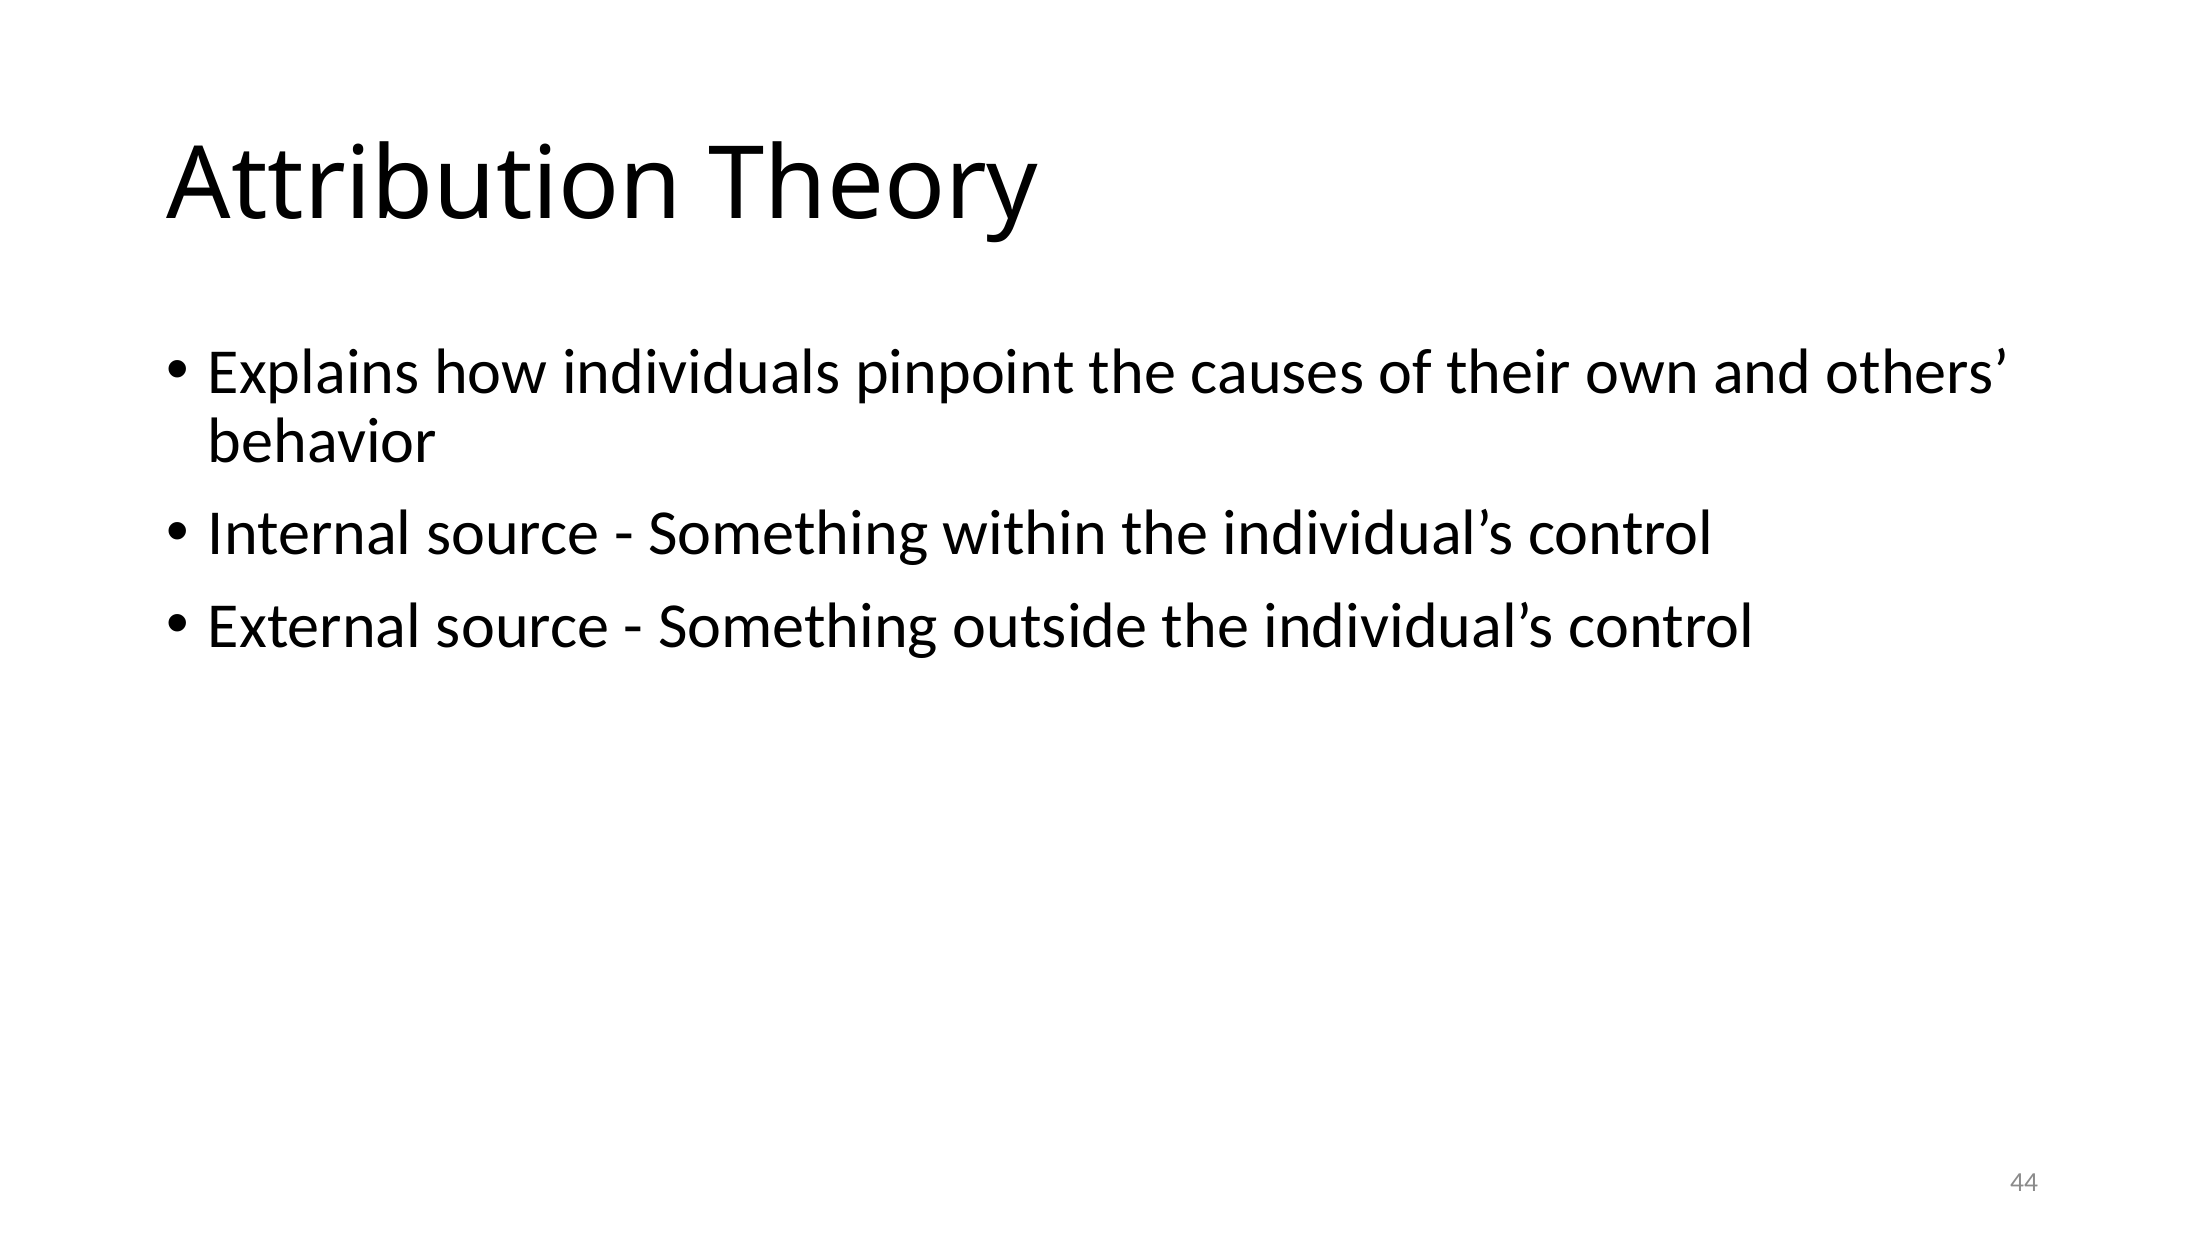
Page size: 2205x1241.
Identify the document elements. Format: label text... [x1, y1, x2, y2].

list Explains how individuals pinpoint the causes of their own and others’ behavior Internal source - Something within the individual’s control External source - Something outside the individual’s control [151, 330, 2054, 1117]
title Attribution Theory [151, 66, 2054, 306]
slide_number 44 [1557, 1149, 2054, 1216]
